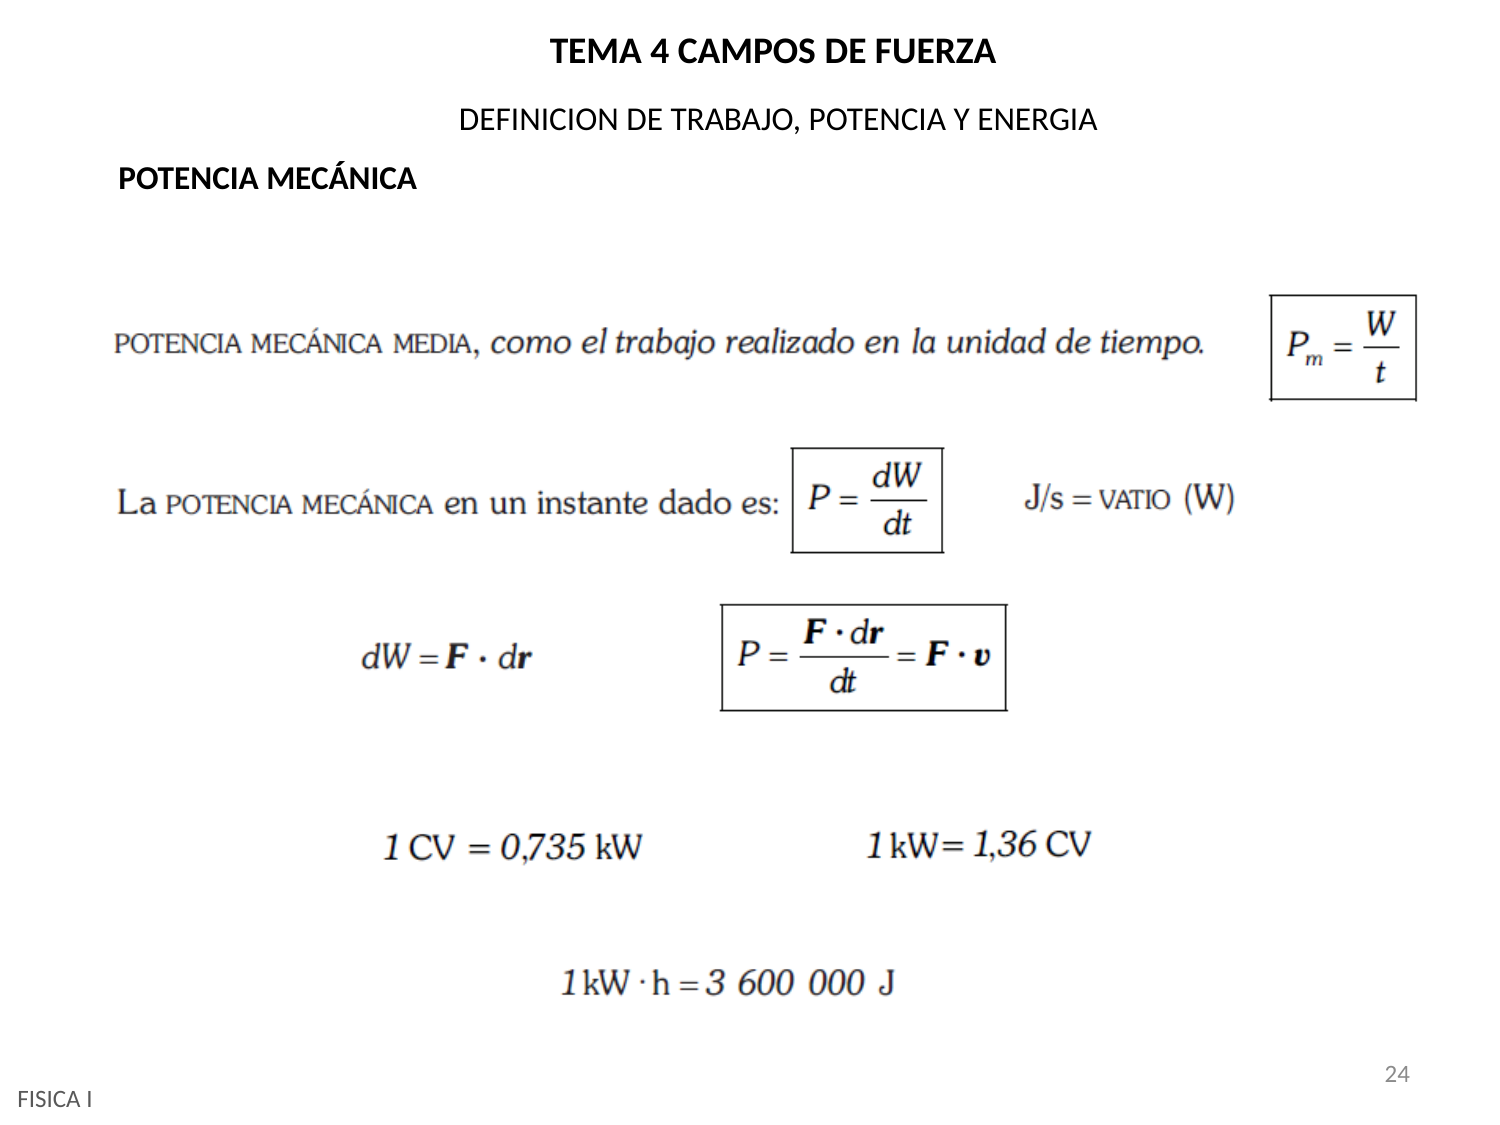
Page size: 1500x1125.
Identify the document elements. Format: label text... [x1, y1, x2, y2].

text_box FISICA I [0, 1069, 111, 1125]
text_box POTENCIA MECÁNICA [103, 148, 706, 208]
slide_number 24 [1074, 1042, 1425, 1103]
picture [1263, 287, 1425, 405]
subtitle DEFINICION DE TRABAJO, POTENCIA Y ENERGIA [253, 90, 1304, 149]
picture [716, 598, 1013, 718]
picture [859, 818, 1105, 871]
picture [360, 632, 537, 684]
title TEMA 4 CAMPOS DE FUERZA [135, 7, 1411, 90]
picture [558, 960, 897, 1012]
picture [1021, 474, 1241, 523]
picture [371, 790, 654, 879]
picture [109, 324, 1212, 366]
picture [109, 443, 951, 560]
